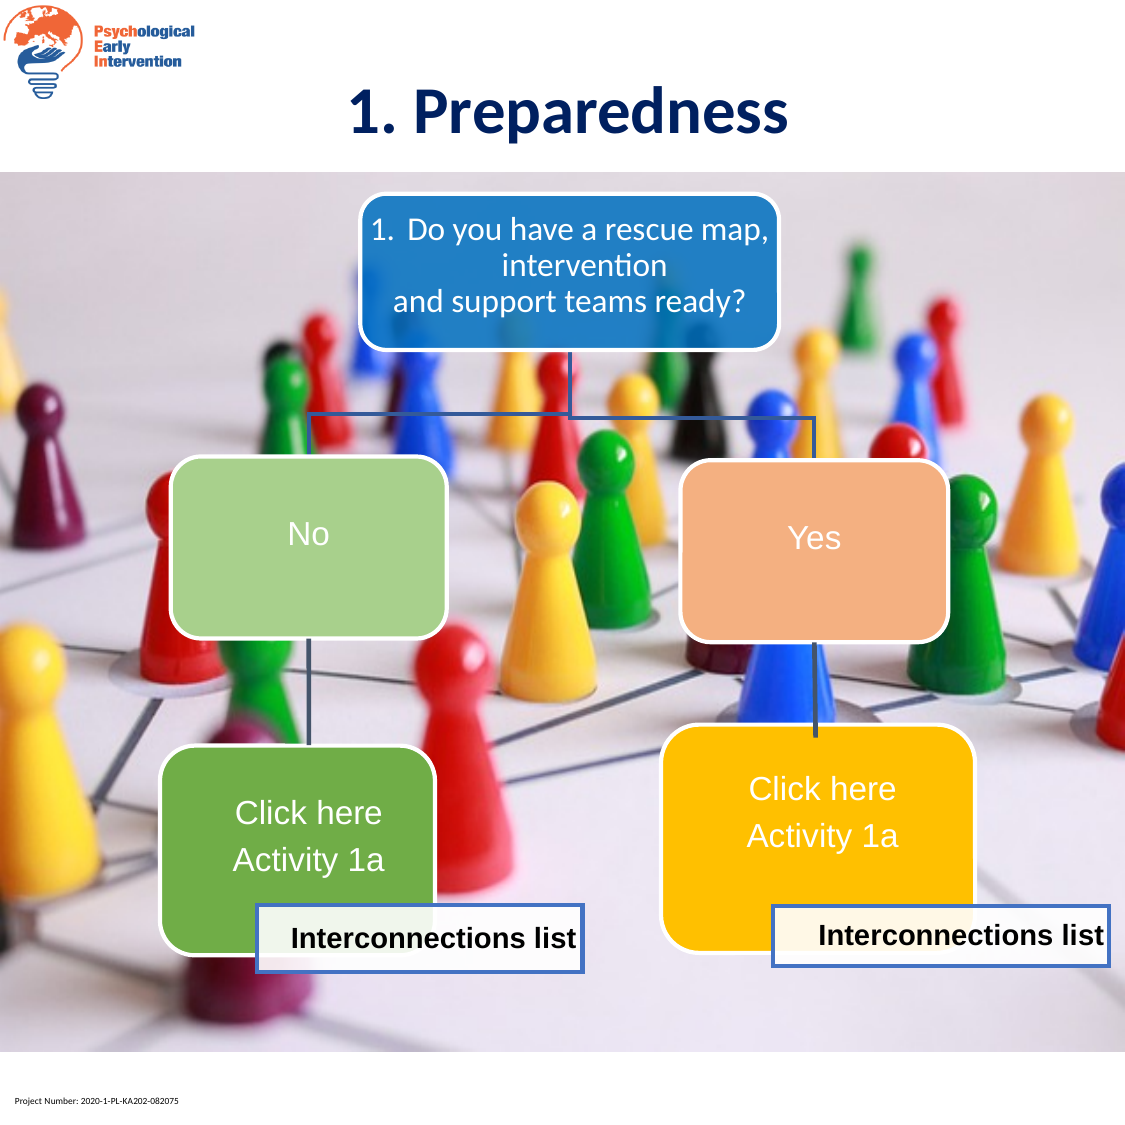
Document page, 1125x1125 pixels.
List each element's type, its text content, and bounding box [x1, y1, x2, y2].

picture [0, 172, 1125, 1053]
picture [1, 3, 197, 99]
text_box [159, 193, 1110, 973]
text_box 1. Preparedness [90, 78, 1061, 171]
